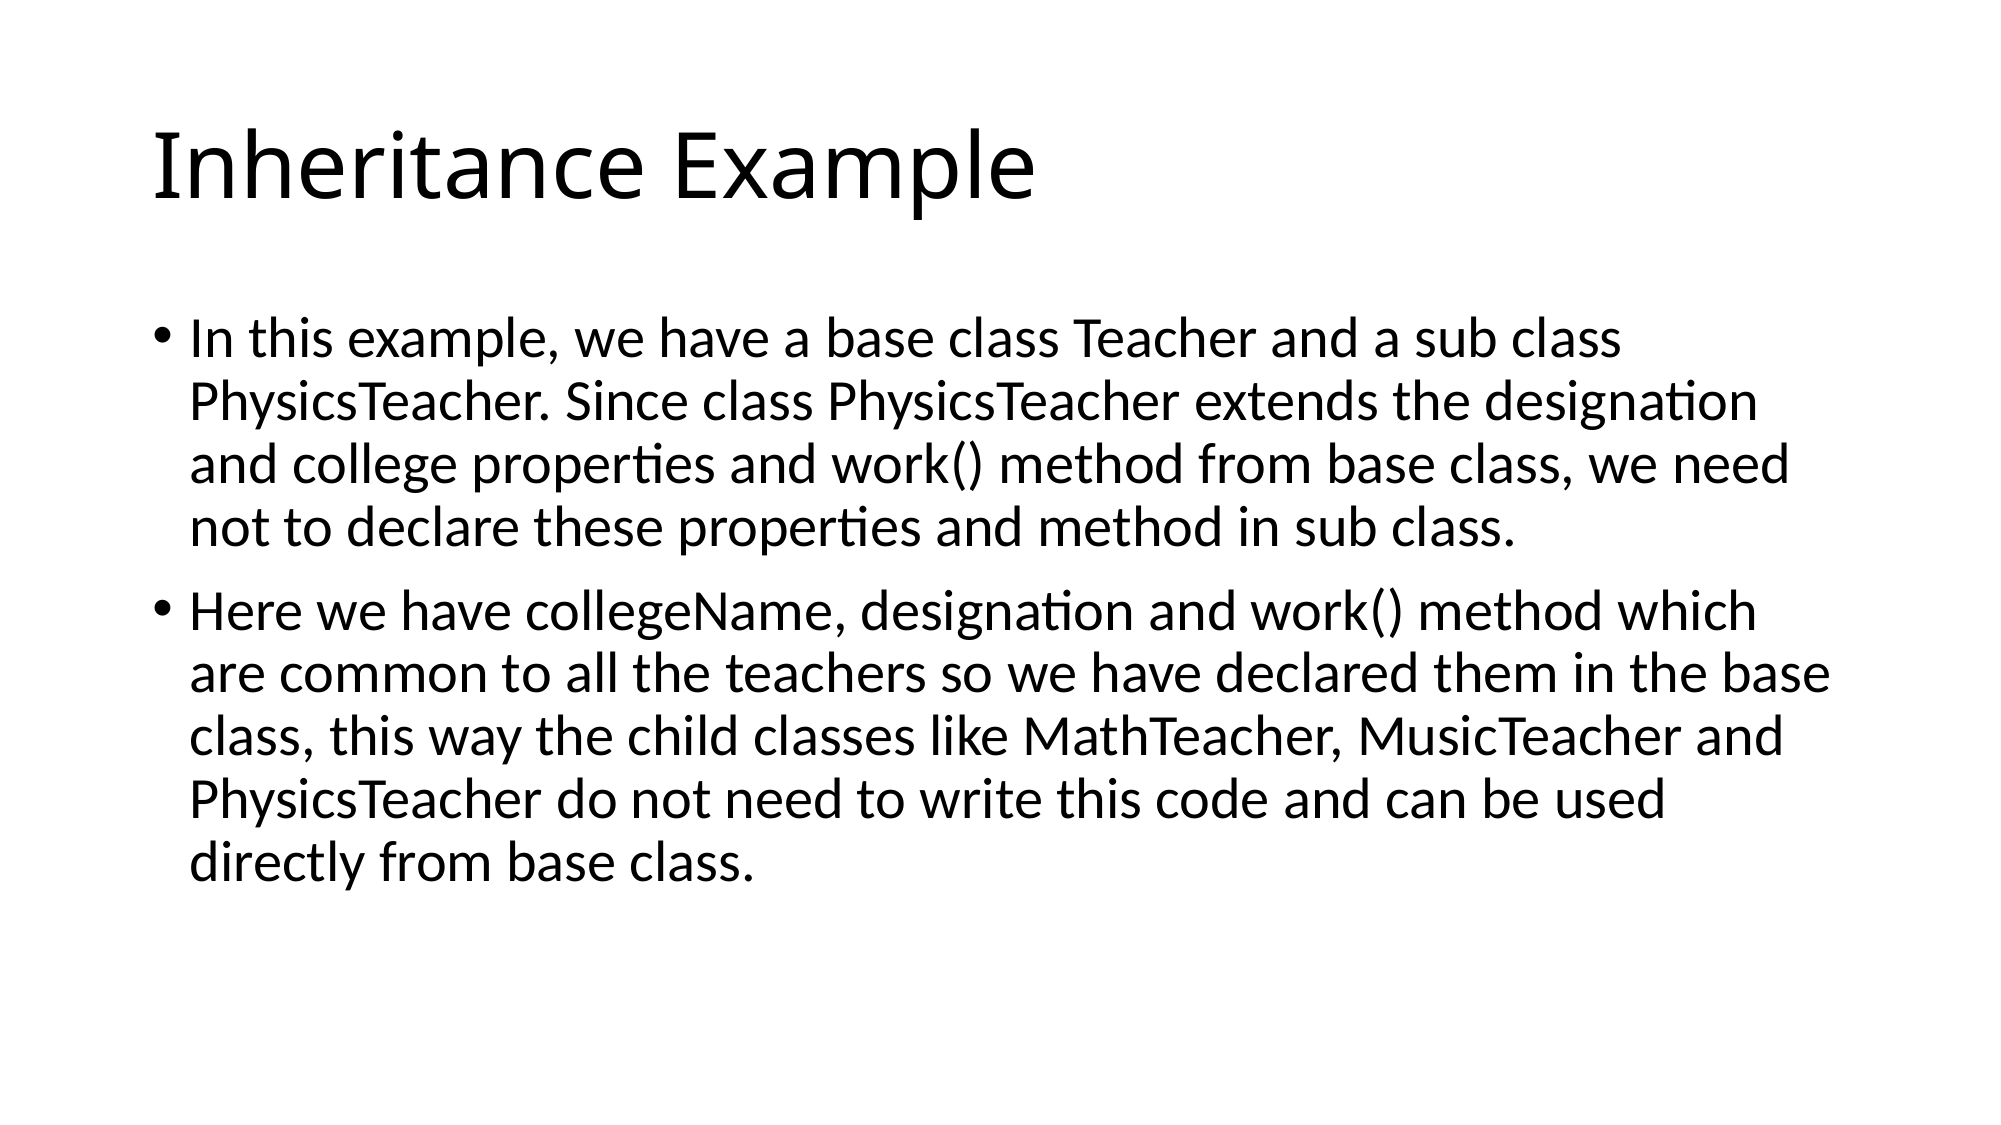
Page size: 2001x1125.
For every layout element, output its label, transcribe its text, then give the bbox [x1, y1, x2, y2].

title Inheritance Example [137, 59, 1863, 278]
list In this example, we have a base class Teacher and a sub class PhysicsTeacher. Since class PhysicsTeacher extends the designation and college properties and work() method from base class, we need not to declare these properties and method in sub class. Here we have collegeName, designation and work() method which are common to all the teachers so we have declared them in the base class, this way the child classes like MathTeacher, MusicTeacher and PhysicsTeacher do not need to write this code and can be used directly from base class. [137, 299, 1863, 1014]
